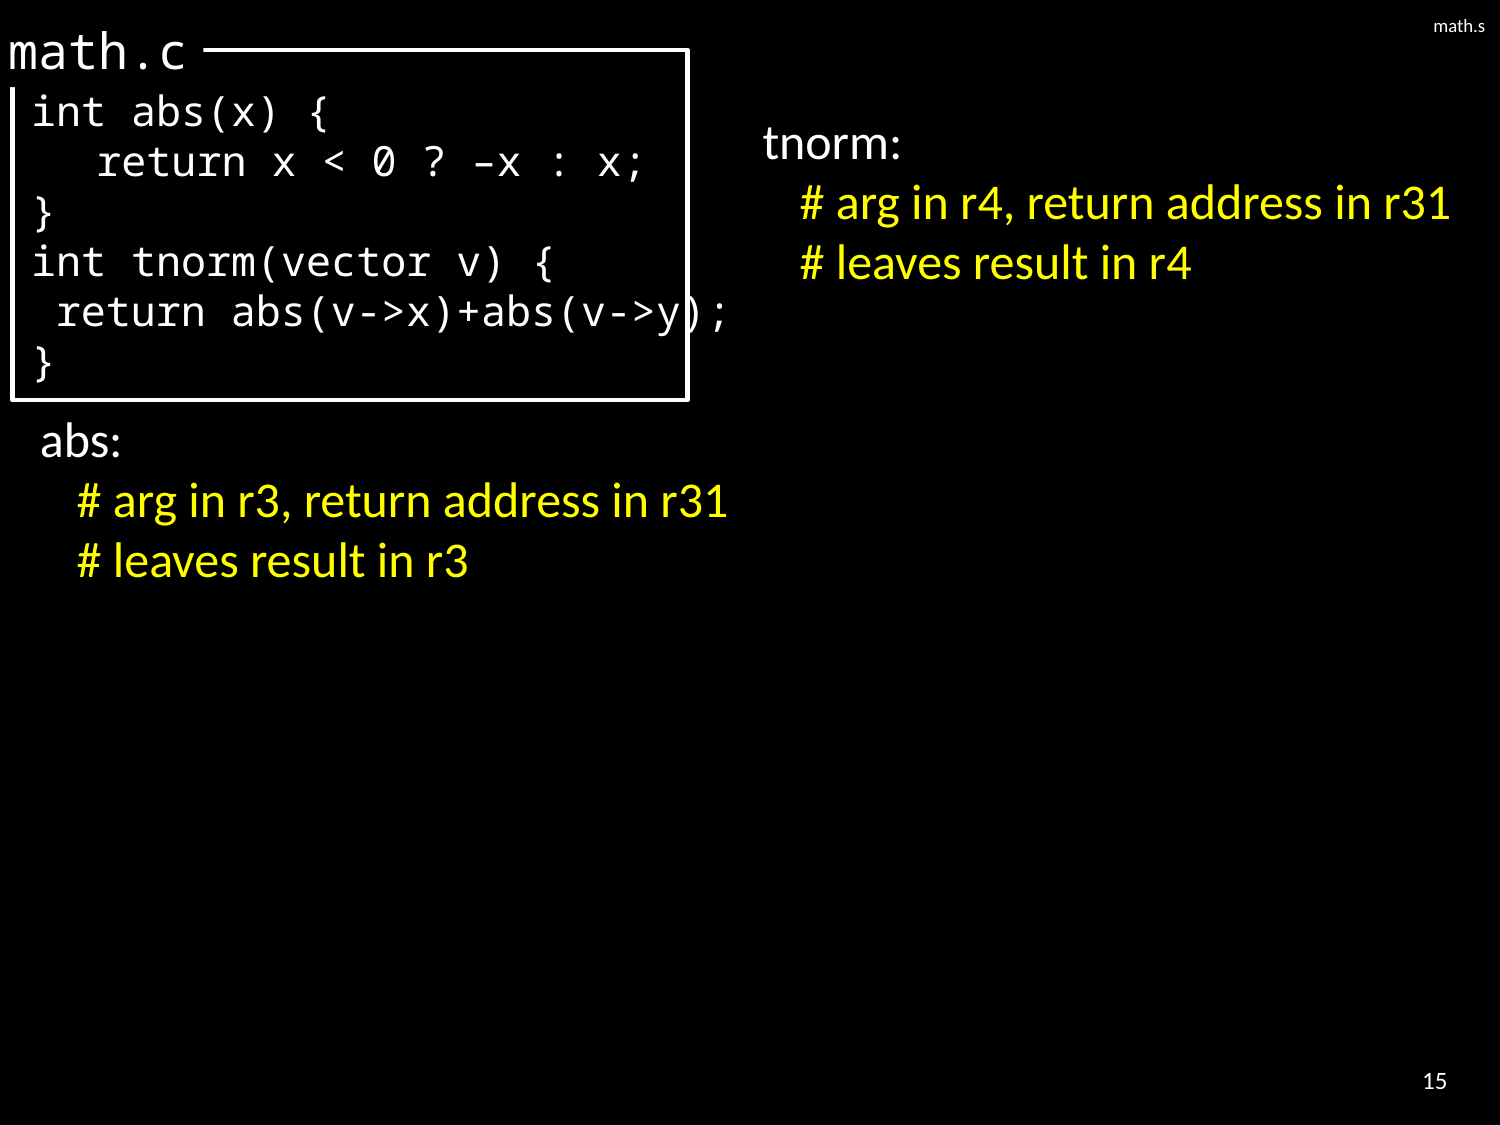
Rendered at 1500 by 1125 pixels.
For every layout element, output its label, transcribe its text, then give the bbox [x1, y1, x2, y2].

text_box int abs(x) { return x < 0 ? –x : x; } int tnorm(vector v) { return abs(v->x)+abs(v->y); } [12, 50, 688, 400]
title math.s [924, 0, 1500, 50]
text_box math.c [0, 12, 204, 88]
text_box tnorm: # arg in r4, return address in r31 # leaves result in r4 [762, 50, 1475, 1063]
text_box abs: # arg in r3, return address in r31 # leaves result in r3 [24, 399, 750, 595]
